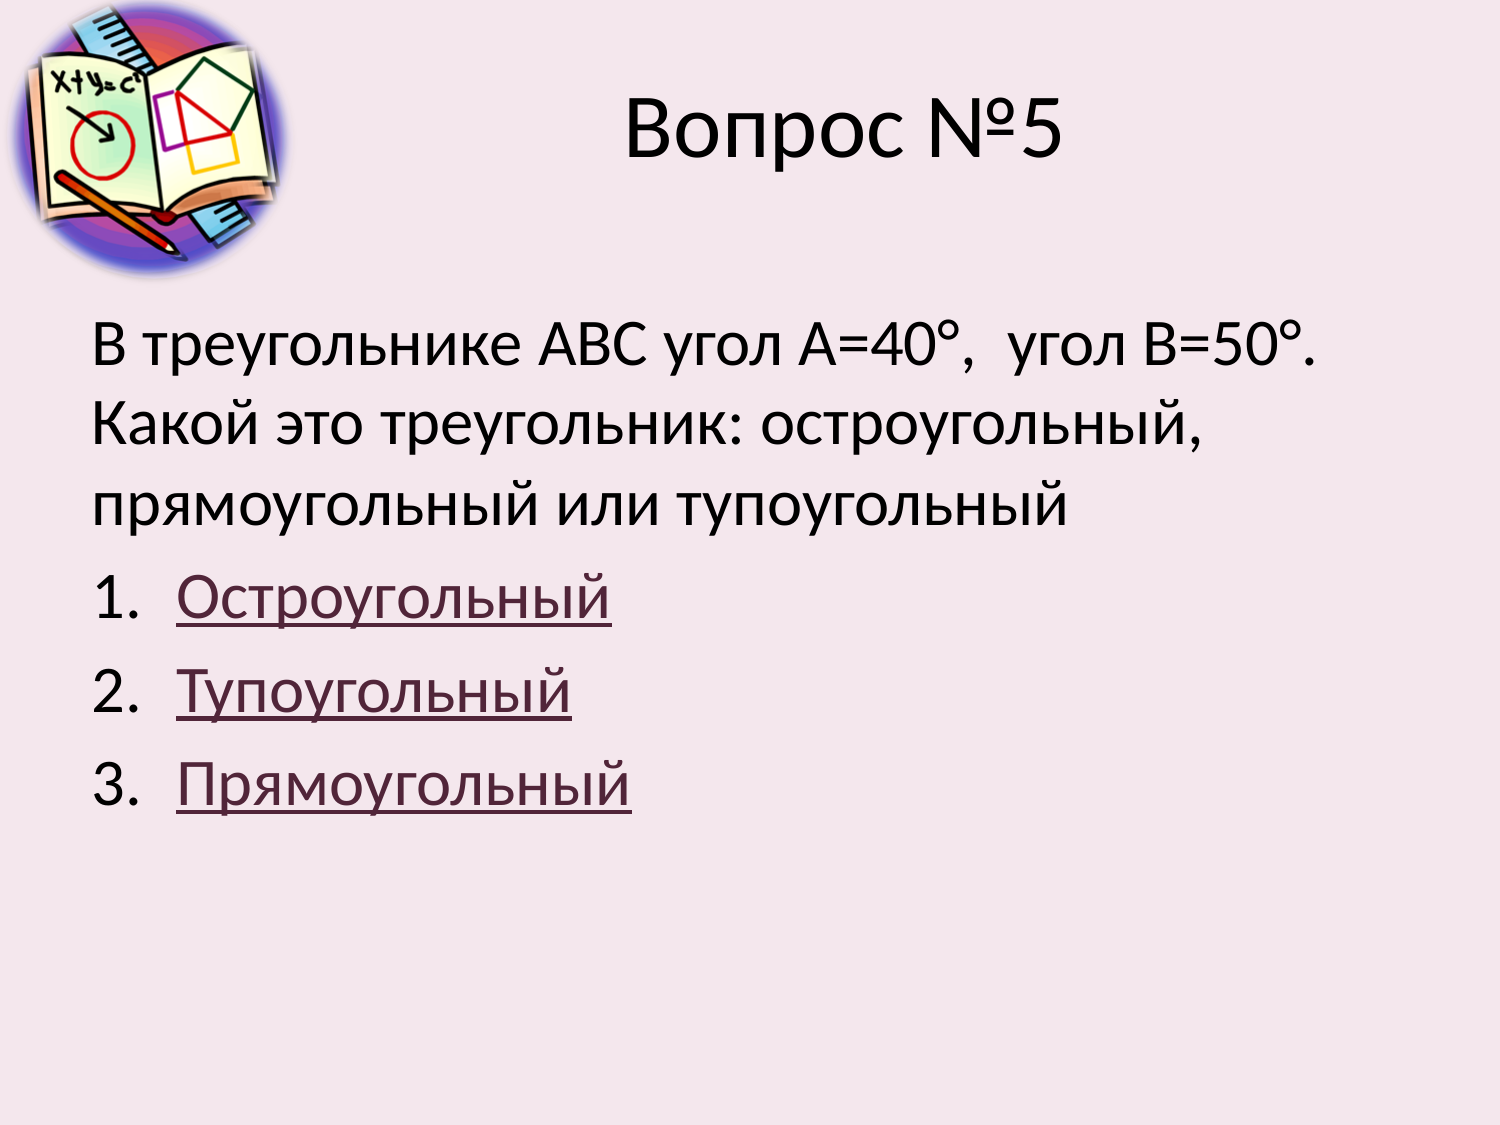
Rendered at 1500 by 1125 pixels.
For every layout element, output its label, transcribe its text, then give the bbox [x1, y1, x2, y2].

picture [0, 0, 299, 288]
list В треугольнике АВС угол А=40°, угол В=50°. Какой это треугольник: остроугольный, прямоугольный или тупоугольный Остроугольный Тупоугольный Прямоугольный [76, 290, 1427, 1024]
title Вопрос №5 [265, 45, 1425, 197]
